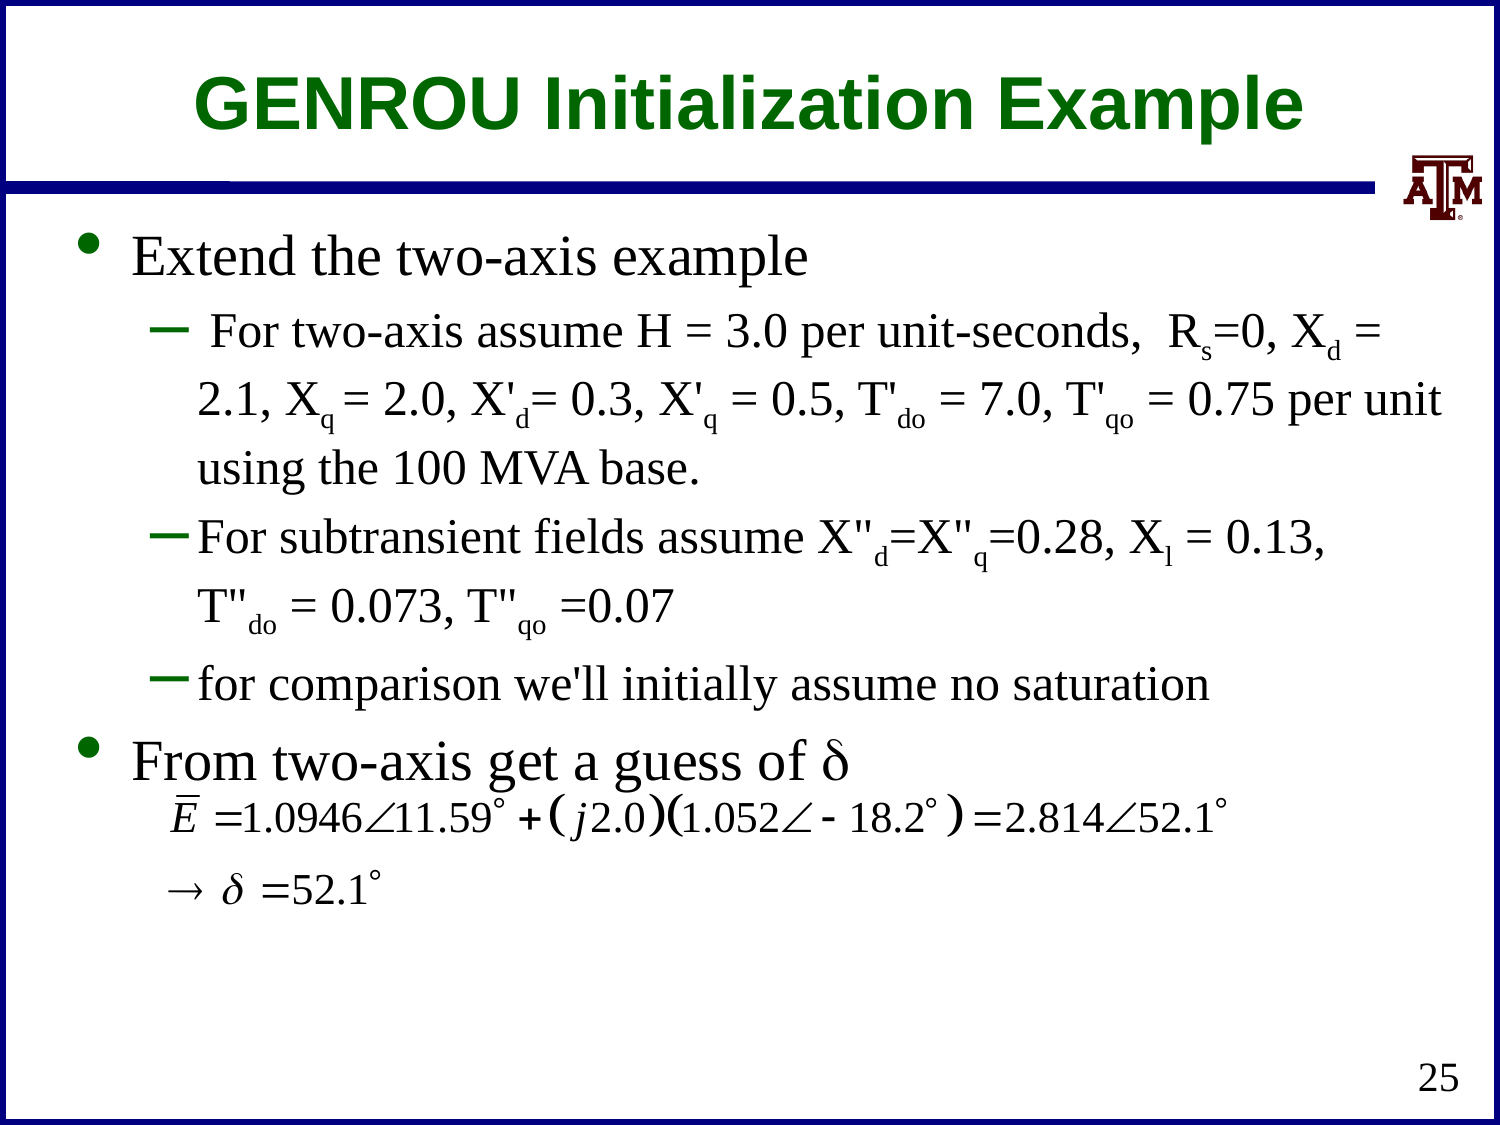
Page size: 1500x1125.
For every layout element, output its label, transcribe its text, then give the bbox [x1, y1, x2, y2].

title GENROU Initialization Example [112, 37, 1388, 163]
picture [1392, 137, 1493, 238]
list Extend the two-axis example For two-axis assume H = 3.0 per unit-seconds, Rs=0, Xd = 2.1, Xq = 2.0, X'd= 0.3, X'q = 0.5, T'do = 7.0, T'qo = 0.75 per unit using the 100 MVA base. For subtransient fields assume X"d=X"q=0.28, Xl = 0.13, T"do = 0.073, T"qo =0.07 for comparison we'll initially assume no saturation From two-axis get a guess of d [60, 210, 1461, 650]
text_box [162, 787, 1241, 913]
slide_number 25 [1162, 1037, 1476, 1113]
